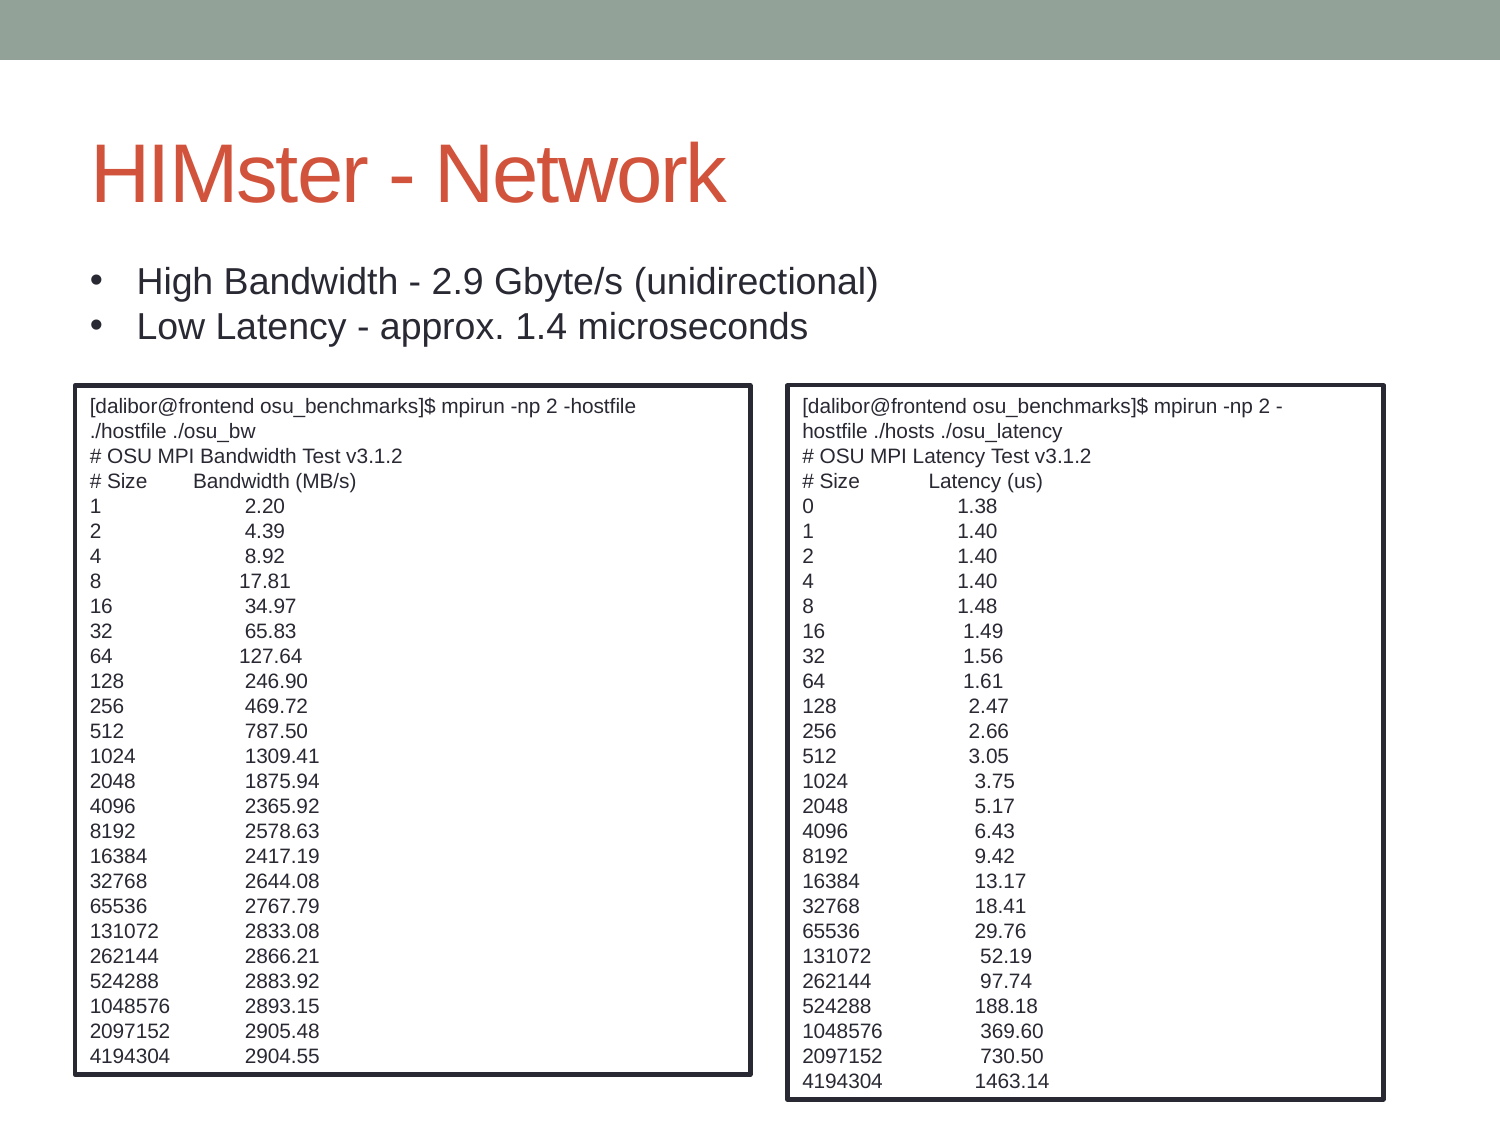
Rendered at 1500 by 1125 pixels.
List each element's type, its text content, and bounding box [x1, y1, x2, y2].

title HIMster - Network [75, 87, 1425, 250]
text_box [dalibor@frontend osu_benchmarks]$ mpirun -np 2 -hostfile ./hosts ./osu_latency # OSU MPI Latency Test v3.1.2 # Size Latency (us) 0 1.38 1 1.40 2 1.40 4 1.40 8 1.48 16 1.49 32 1.56 64 1.61 128 2.47 256 2.66 512 3.05 1024 3.75 2048 5.17 4096 6.43 8192 9.42 16384 13.17 32768 18.41 65536 29.76 131072 52.19 262144 97.74 524288 188.18 1048576 369.60 2097152 730.50 4194304 1463.14 [785, 383, 1386, 1102]
text_box [dalibor@frontend osu_benchmarks]$ mpirun -np 2 -hostfile ./hostfile ./osu_bw # OSU MPI Bandwidth Test v3.1.2 # Size Bandwidth (MB/s) 1 2.20 2 4.39 4 8.92 8 17.81 16 34.97 32 65.83 64 127.64 128 246.90 256 469.72 512 787.50 1024 1309.41 2048 1875.94 4096 2365.92 8192 2578.63 16384 2417.19 32768 2644.08 65536 2767.79 131072 2833.08 262144 2866.21 524288 2883.92 1048576 2893.15 2097152 2905.48 4194304 2904.55 [73, 383, 753, 1077]
text_box High Bandwidth - 2.9 Gbyte/s (unidirectional) Low Latency - approx. 1.4 microseconds [75, 249, 1341, 400]
